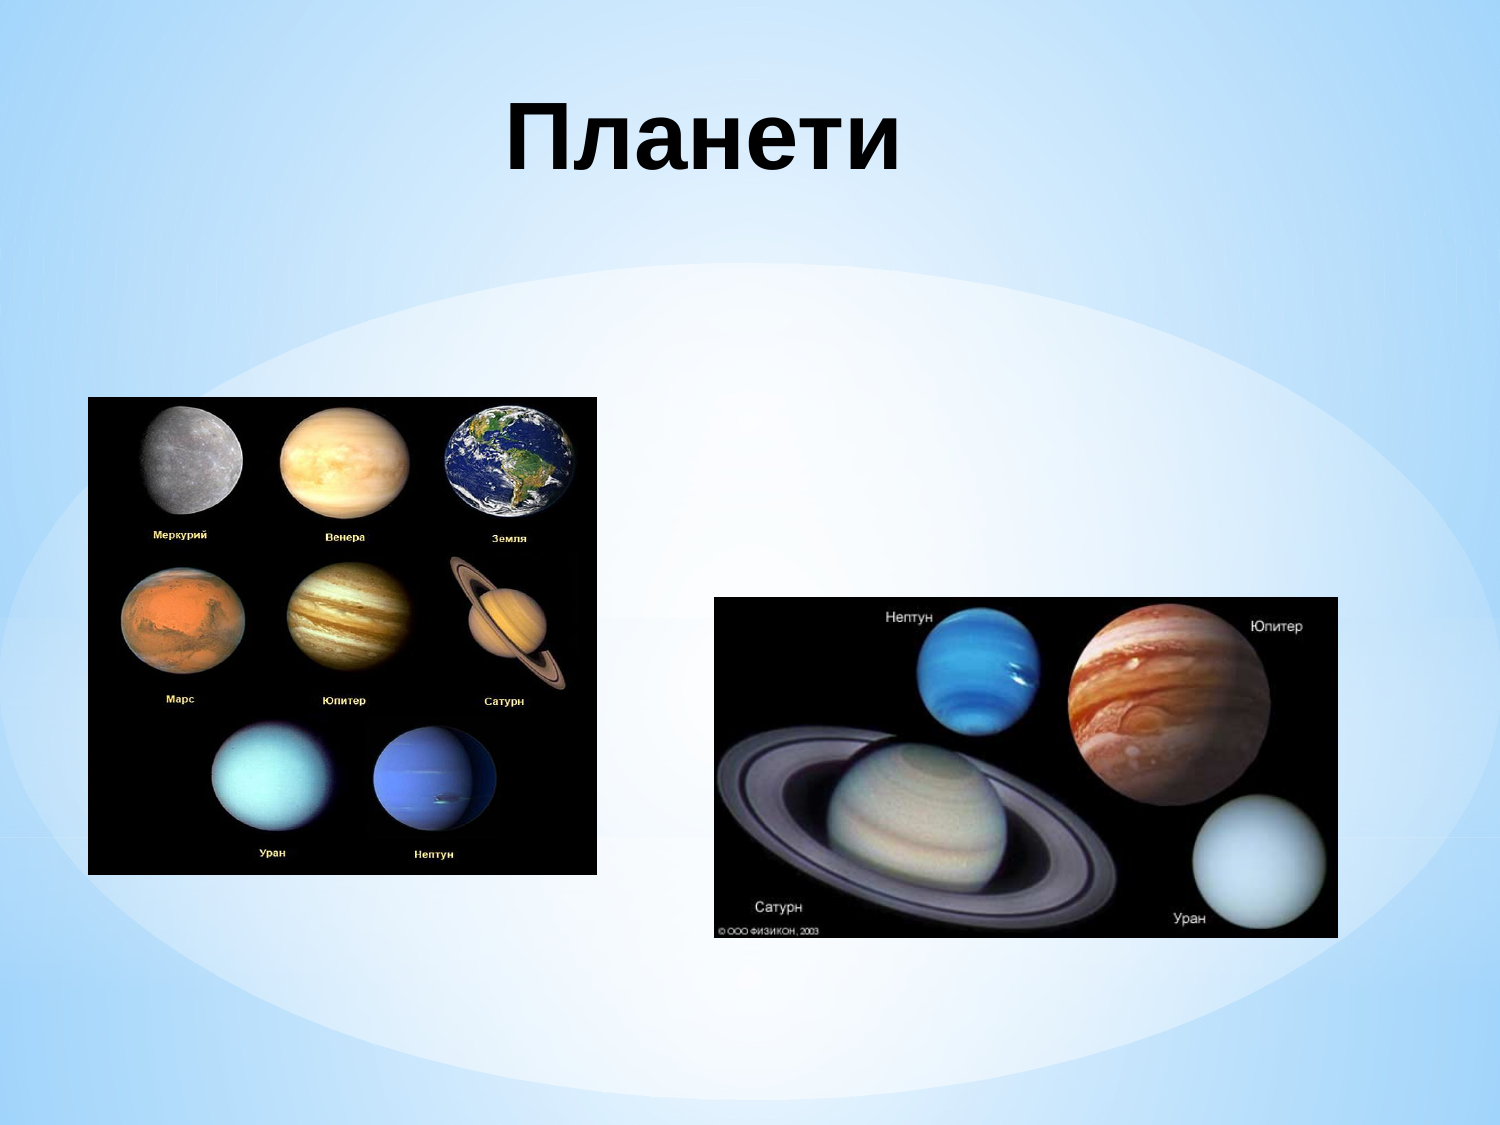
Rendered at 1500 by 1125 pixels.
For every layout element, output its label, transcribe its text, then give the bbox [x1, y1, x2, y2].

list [88, 396, 597, 875]
title Планети [183, 66, 1252, 254]
picture [714, 597, 1338, 939]
